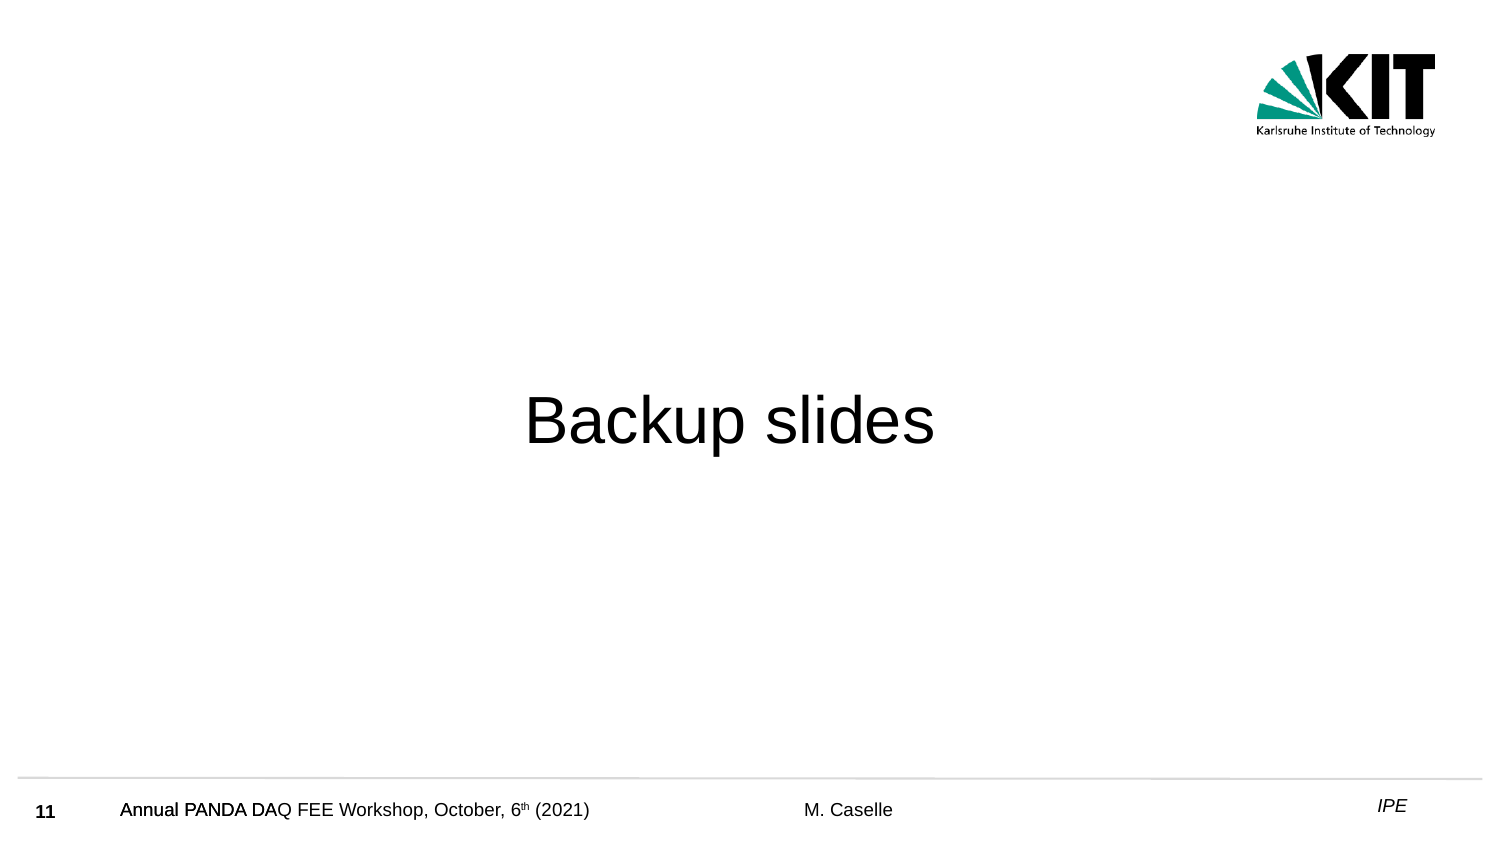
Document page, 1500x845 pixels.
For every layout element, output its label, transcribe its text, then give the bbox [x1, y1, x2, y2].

slide_number 11 [35, 778, 89, 844]
list Backup slides [511, 386, 967, 483]
picture [1257, 54, 1435, 137]
